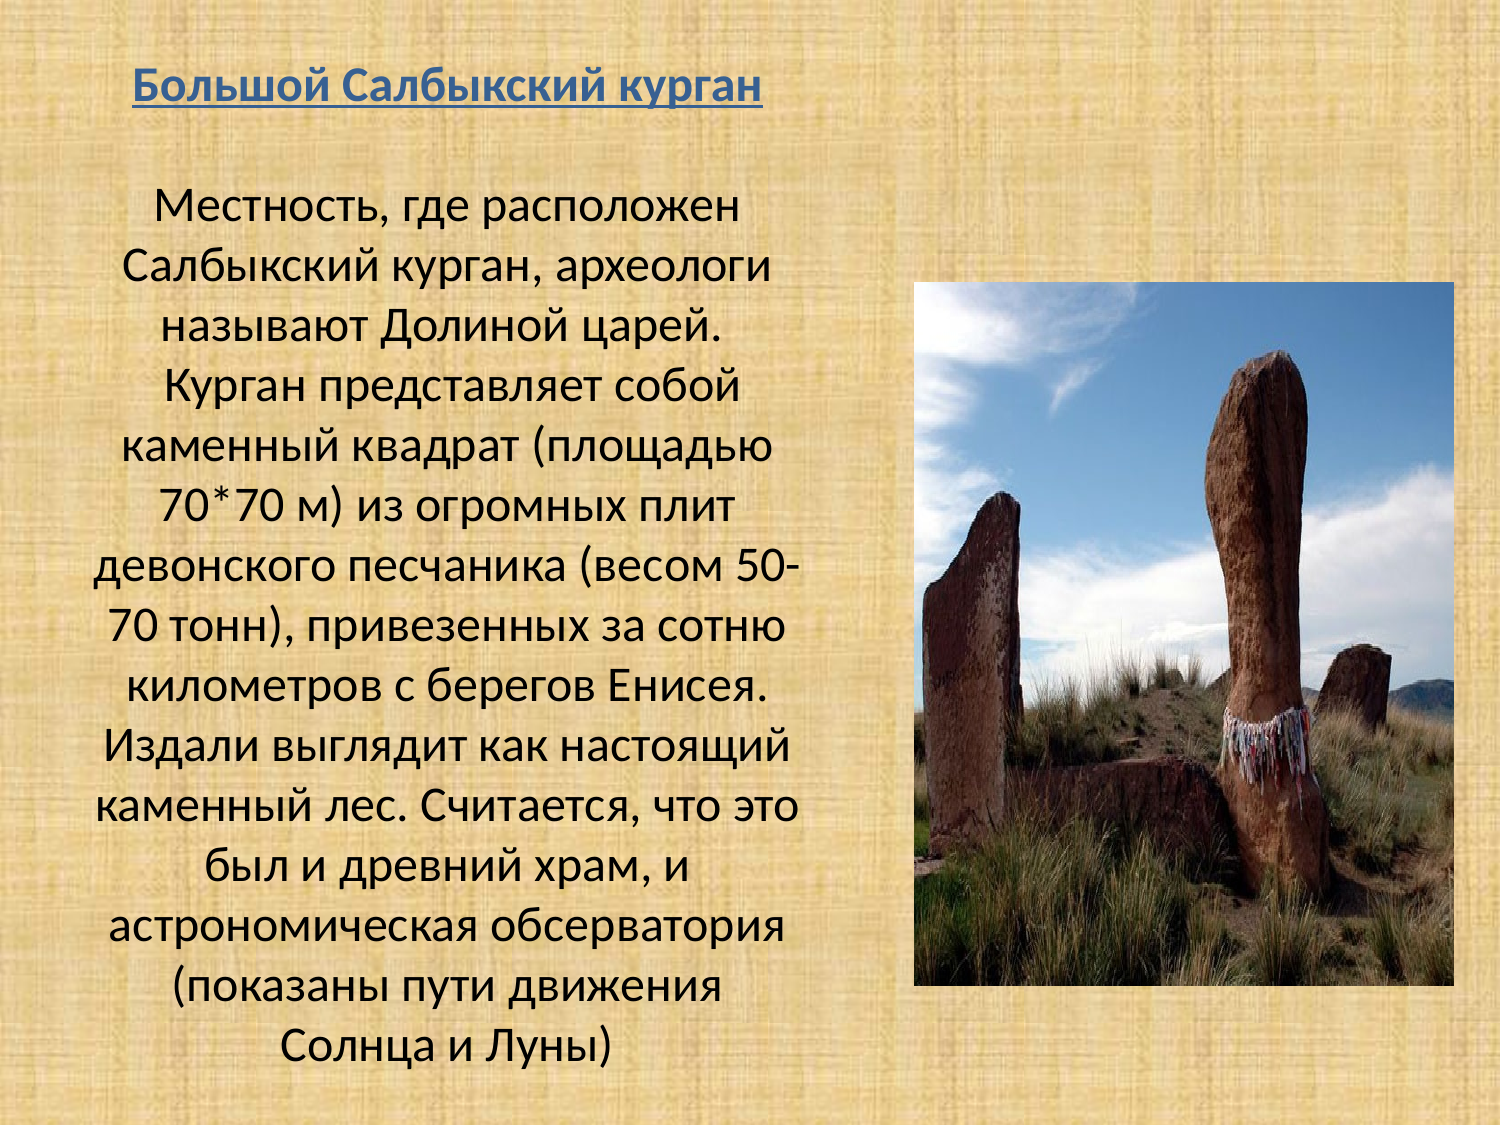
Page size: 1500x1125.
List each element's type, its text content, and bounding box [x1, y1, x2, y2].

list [913, 281, 1454, 986]
picture [0, 0, 1500, 1125]
title Большой Салбыкский курган Местность, где расположен Салбыкский курган, археологи называют Долиной царей. Курган представляет собой каменный квадрат (площадью 70*70 м) из огромных плит девонского песчаника (весом 50-70 тонн), привезенных за сотню километров с берегов Енисея. Издали выглядит как настоящий каменный лес. Считается, что это был и древний храм, и астрономическая обсерватория (показаны пути движения Солнца и Луны) [75, 45, 821, 1079]
